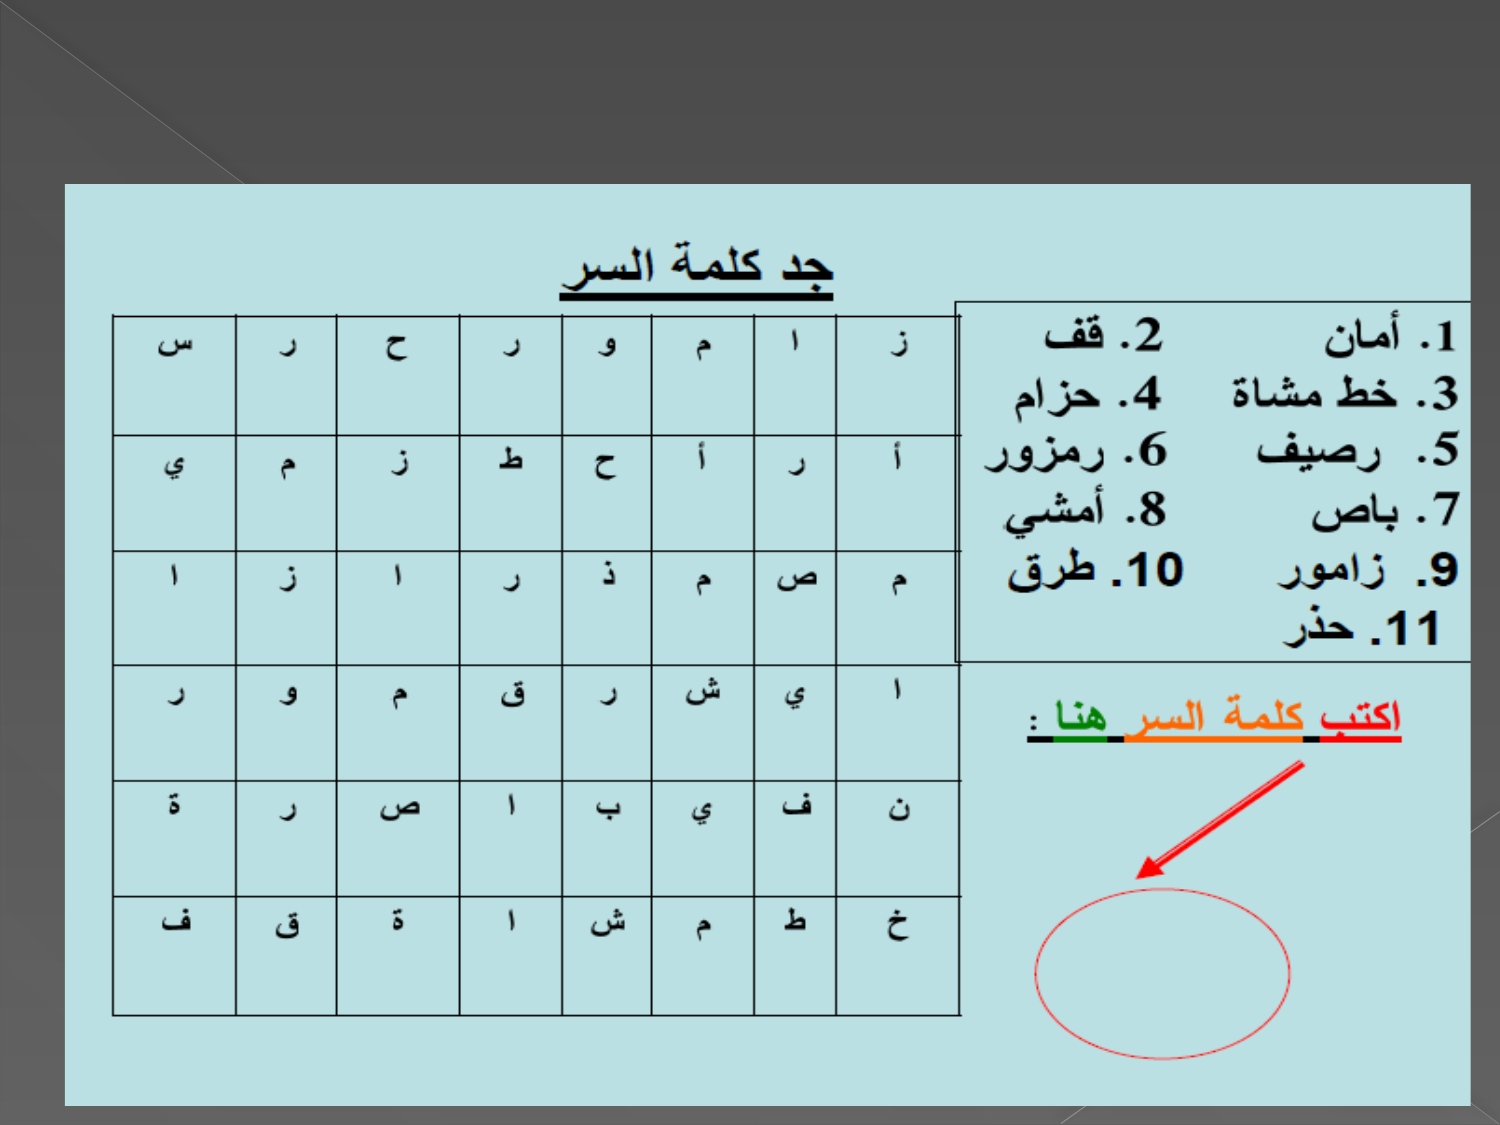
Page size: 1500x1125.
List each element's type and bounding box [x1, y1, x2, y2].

picture [64, 184, 1471, 1107]
